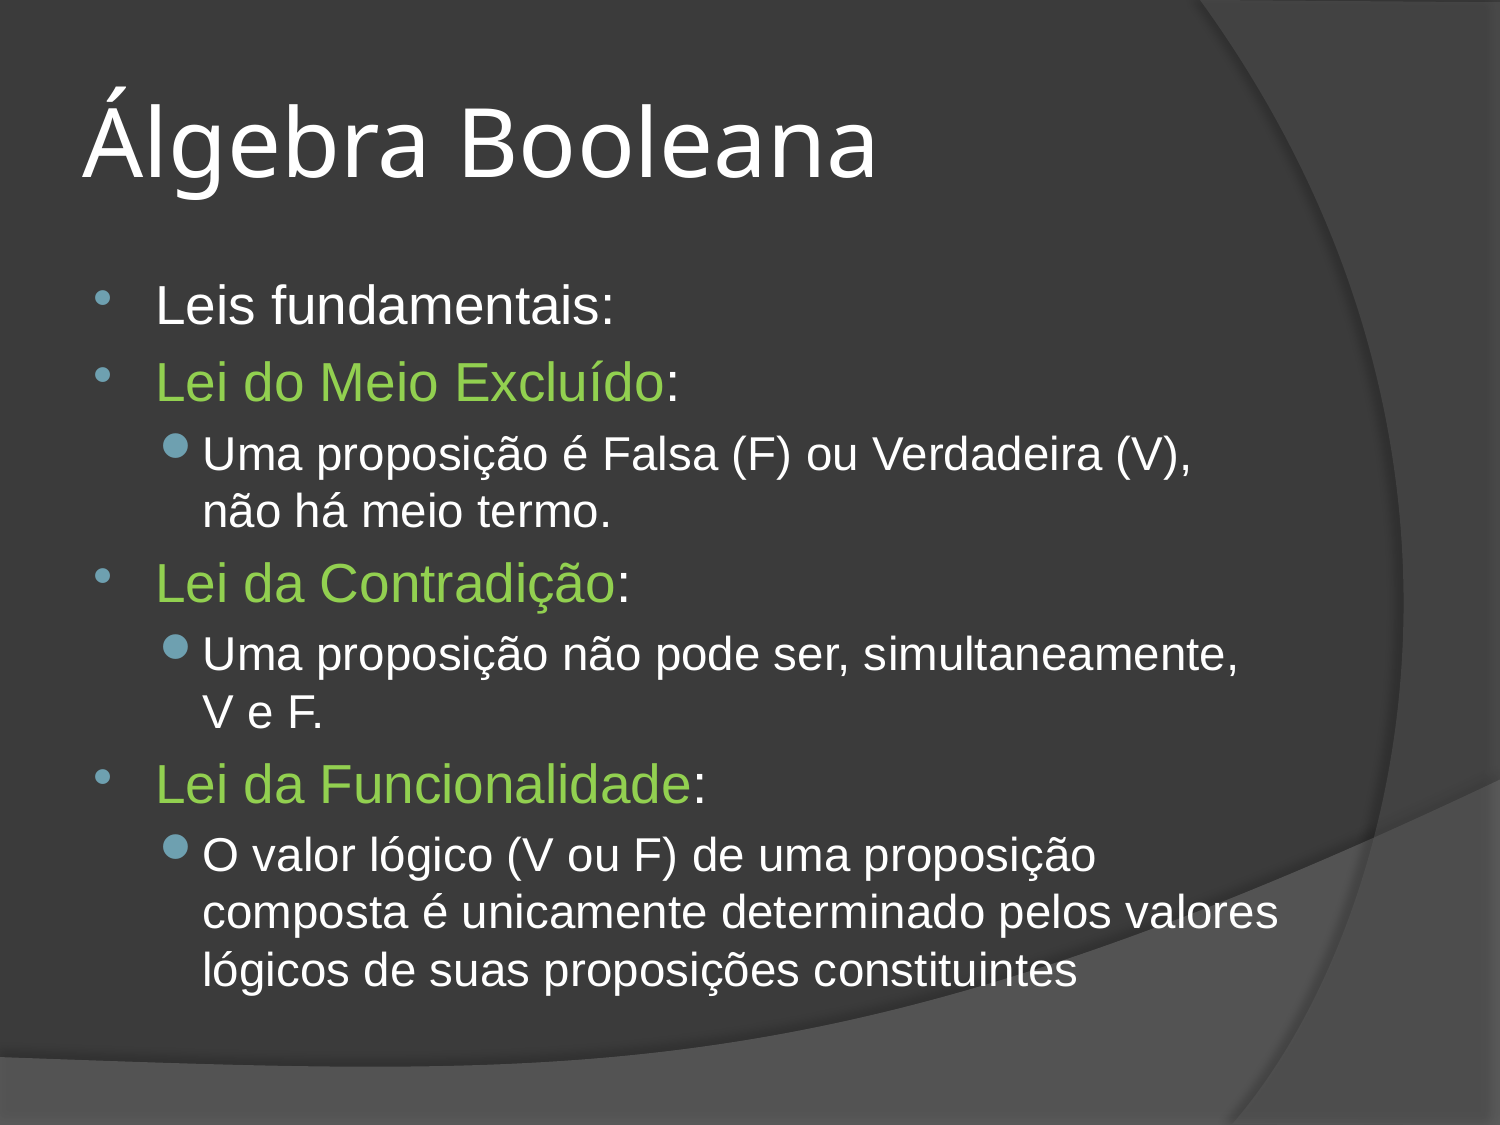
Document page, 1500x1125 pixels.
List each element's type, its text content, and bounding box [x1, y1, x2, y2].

list Leis fundamentais: Lei do Meio Excluído: Uma proposição é Falsa (F) ou Verdadeira (V), não há meio termo. Lei da Contradição: Uma proposição não pode ser, simultaneamente, V e F. Lei da Funcionalidade: O valor lógico (V ou F) de uma proposição composta é unicamente determinado pelos valores lógicos de suas proposições constituintes [75, 262, 1300, 1005]
title Álgebra Booleana [75, 45, 1300, 233]
